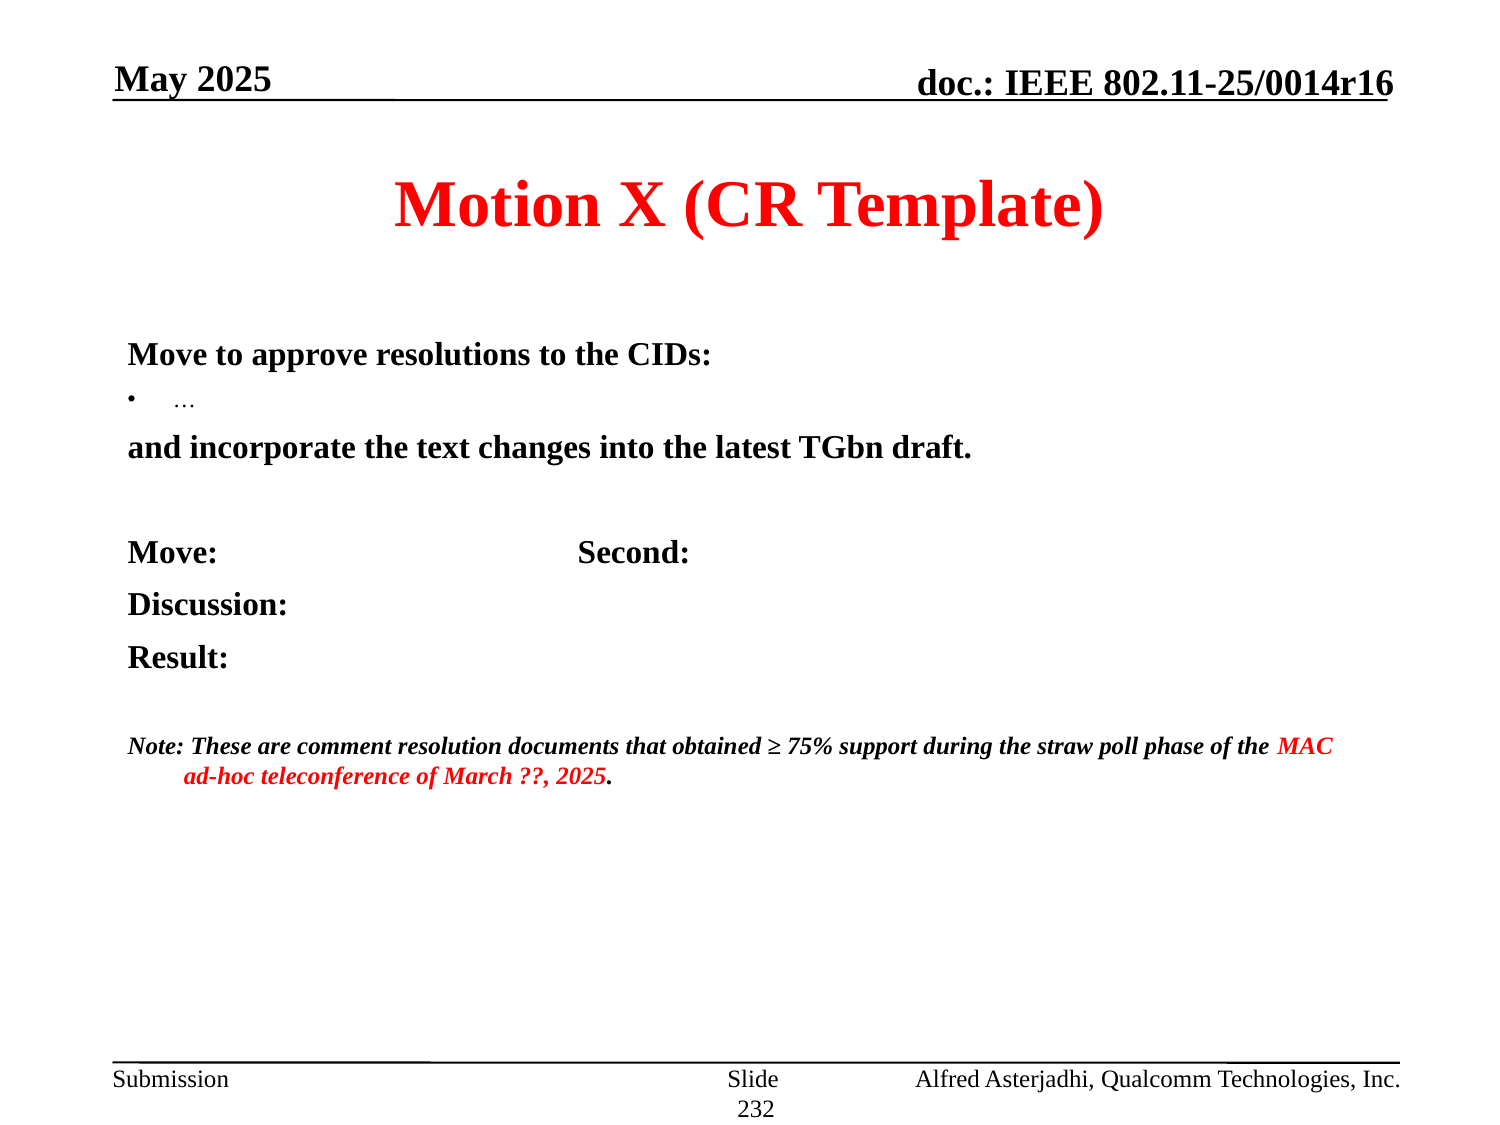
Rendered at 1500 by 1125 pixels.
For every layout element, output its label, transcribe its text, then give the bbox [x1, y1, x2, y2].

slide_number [114, 54, 423, 100]
list Move to approve resolutions to the CIDs: … and incorporate the text changes into the latest TGbn draft. Move: Second: Discussion: Result: Note: These are comment resolution documents that obtained ≥ 75% support during the straw poll phase of the MAC ad-hoc teleconference of March ??, 2025. [112, 324, 1388, 1063]
title Motion X (CR Template) [112, 112, 1388, 288]
slide_number Slide 232 [712, 1061, 800, 1123]
footer Alfred Asterjadhi, Qualcomm Technologies, Inc. [878, 1061, 1402, 1093]
